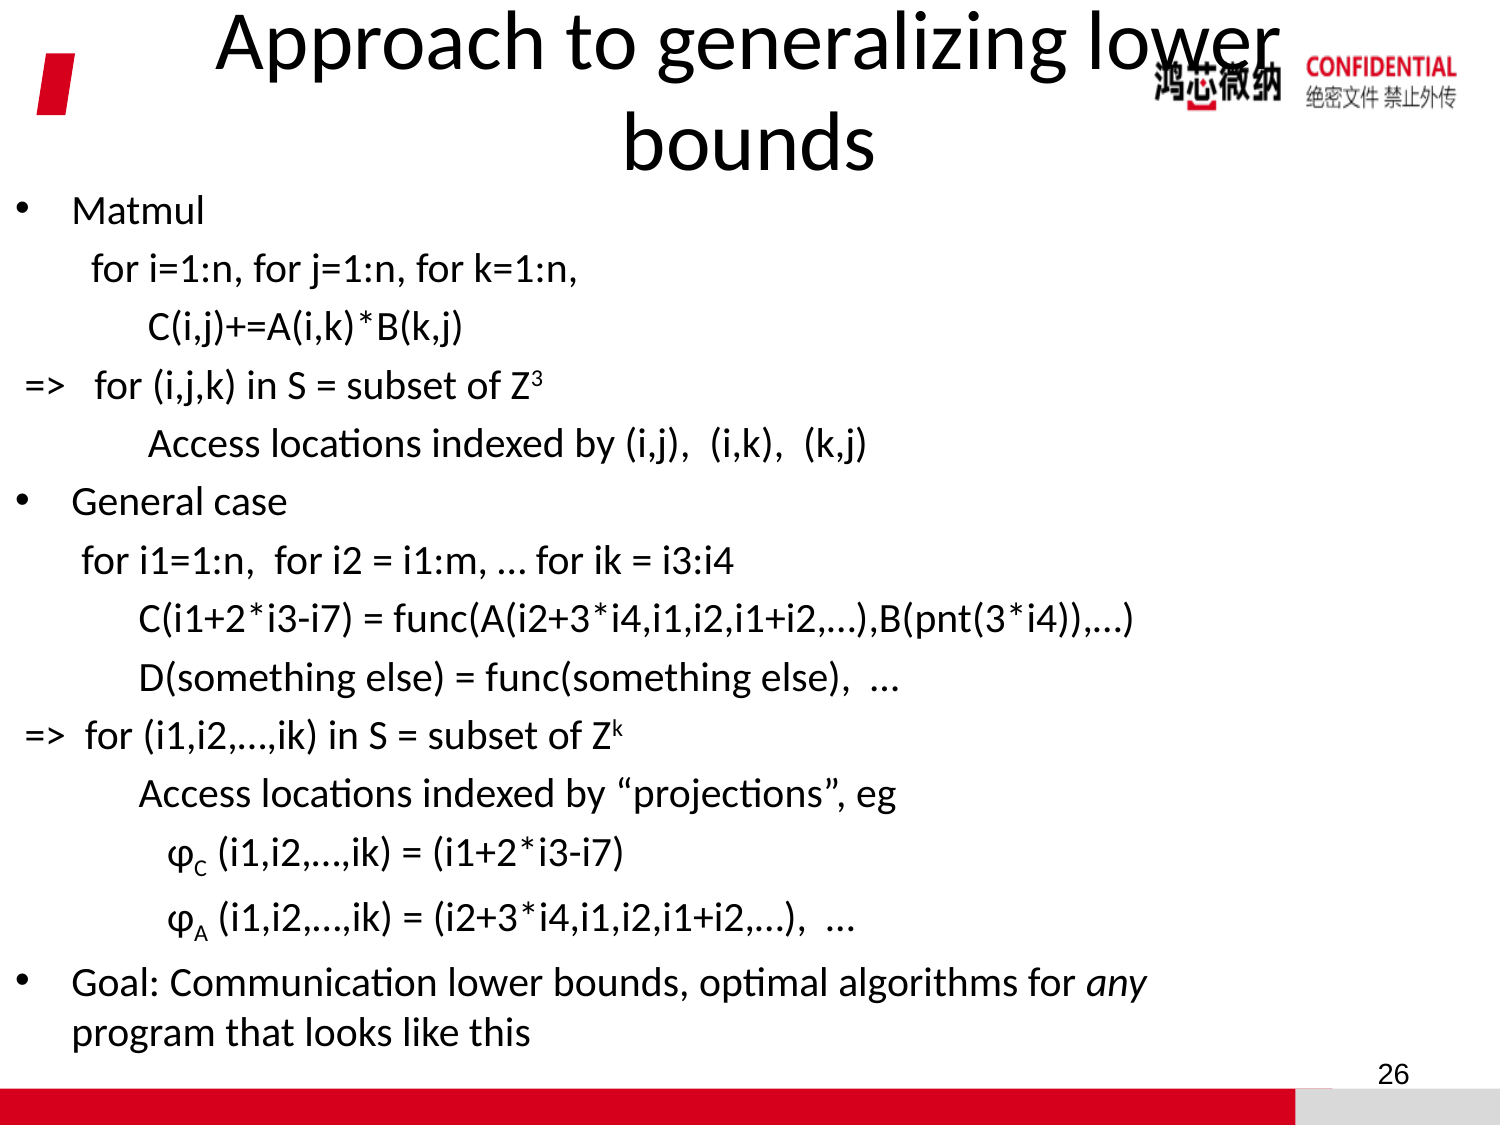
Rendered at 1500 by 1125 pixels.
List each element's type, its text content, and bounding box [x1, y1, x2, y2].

slide_number 26 [1074, 1042, 1425, 1103]
title Approach to generalizing lower bounds [102, 0, 1397, 195]
list Matmul for i=1:n, for j=1:n, for k=1:n, C(i,j)+=A(i,k)*B(k,j) => for (i,j,k) in S = subset of Z3 Access locations indexed by (i,j), (i,k), (k,j) General case for i1=1:n, for i2 = i1:m, … for ik = i3:i4 C(i1+2*i3-i7) = func(A(i2+3*i4,i1,i2,i1+i2,…),B(pnt(3*i4)),…) D(something else) = func(something else), … => for (i1,i2,…,ik) in S = subset of Zk Access locations indexed by “projections”, eg φC (i1,i2,…,ik) = (i1+2*i3-i7) φA (i1,i2,…,ik) = (i2+3*i4,i1,i2,i1+i2,…), … Goal: Communication lower bounds, optimal algorithms for any program that looks like this [0, 174, 1275, 1038]
picture [1275, 0, 1486, 288]
